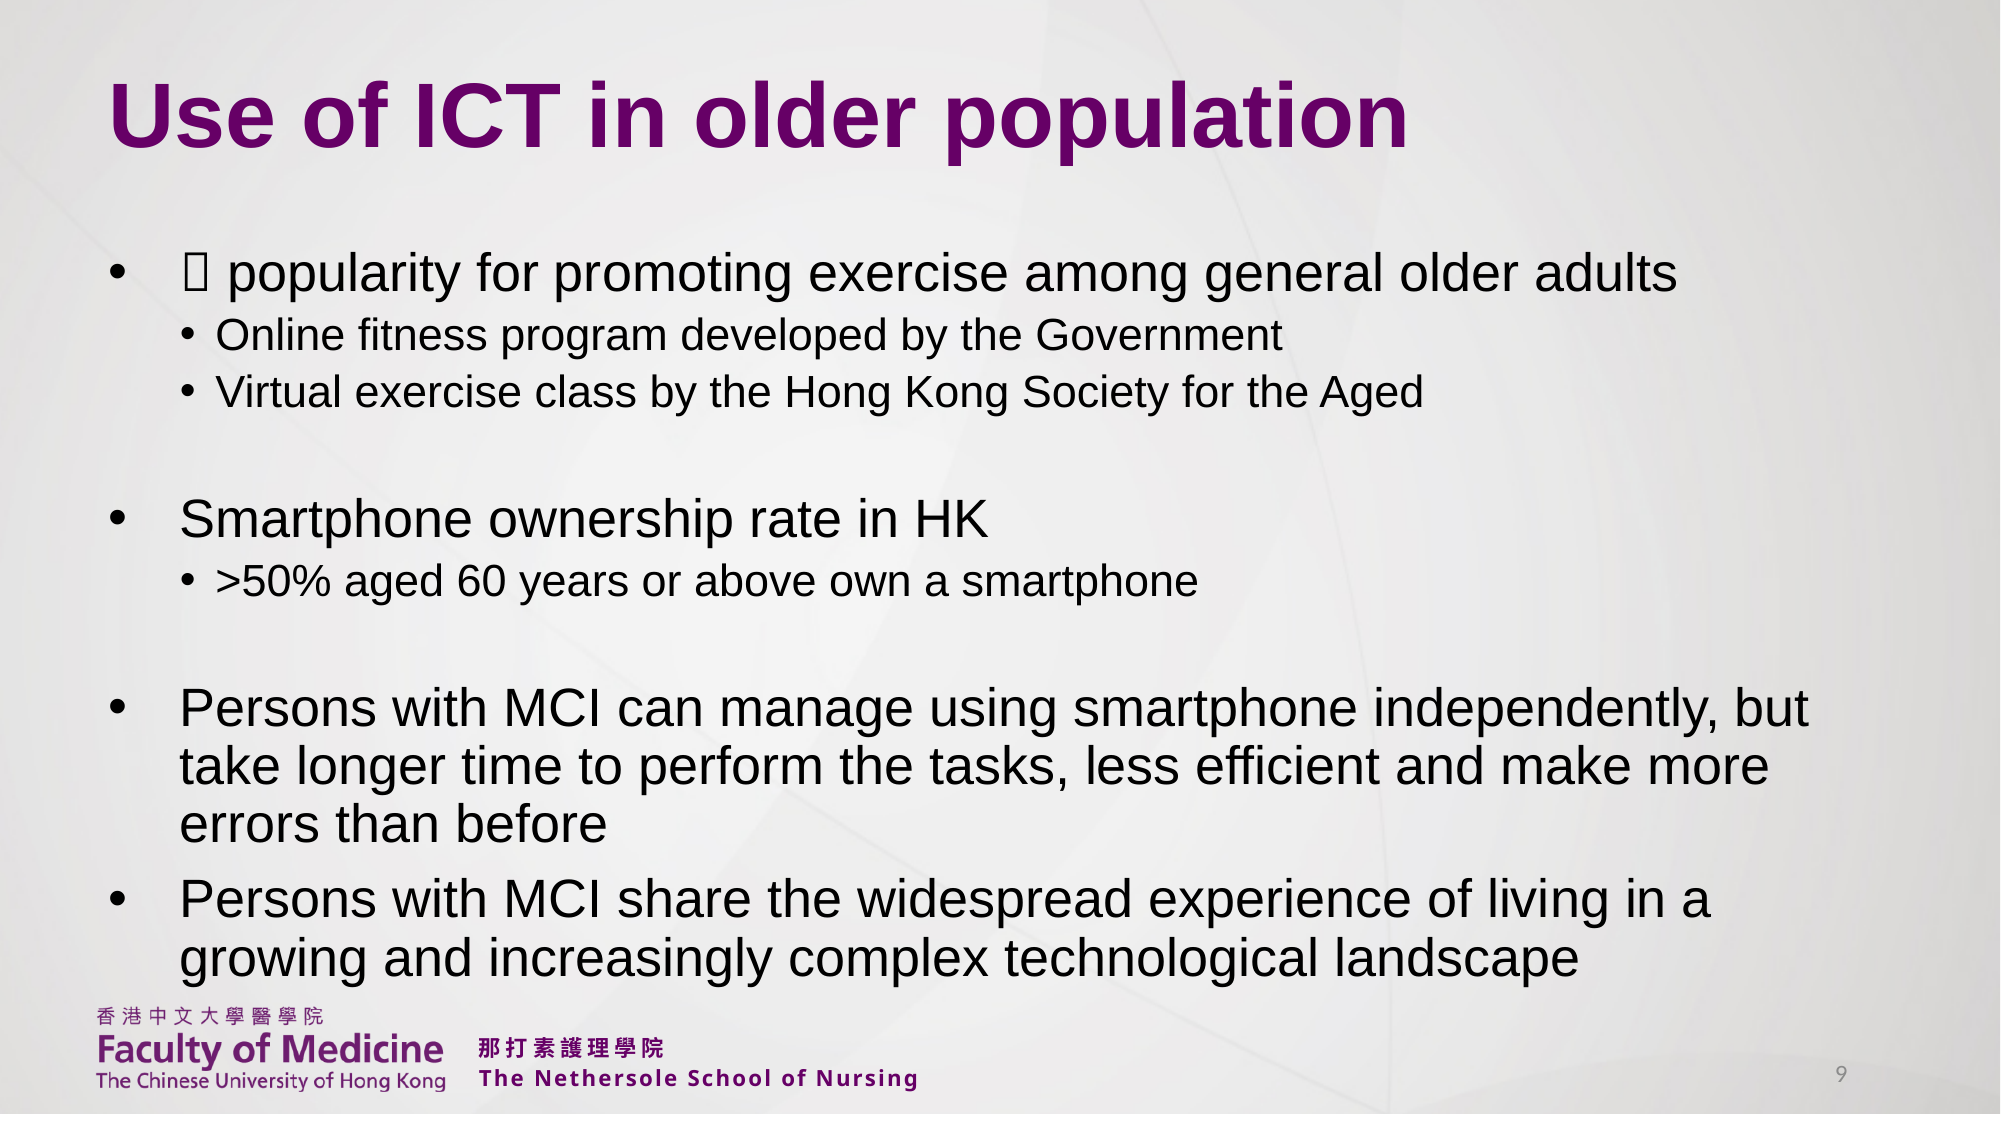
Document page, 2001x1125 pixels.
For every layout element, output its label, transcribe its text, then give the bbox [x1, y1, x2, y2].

list  popularity for promoting exercise among general older adults Online fitness program developed by the Government Virtual exercise class by the Hong Kong Society for the Aged Smartphone ownership rate in HK >50% aged 60 years or above own a smartphone Persons with MCI can manage using smartphone independently, but take longer time to perform the tasks, less efficient and make more errors than before Persons with MCI share the widespread experience of living in a growing and increasingly complex technological landscape [93, 237, 1878, 1000]
title Use of ICT in older population [93, 17, 1892, 220]
slide_number 9 [1412, 1042, 1863, 1103]
picture [0, 0, 2001, 1122]
